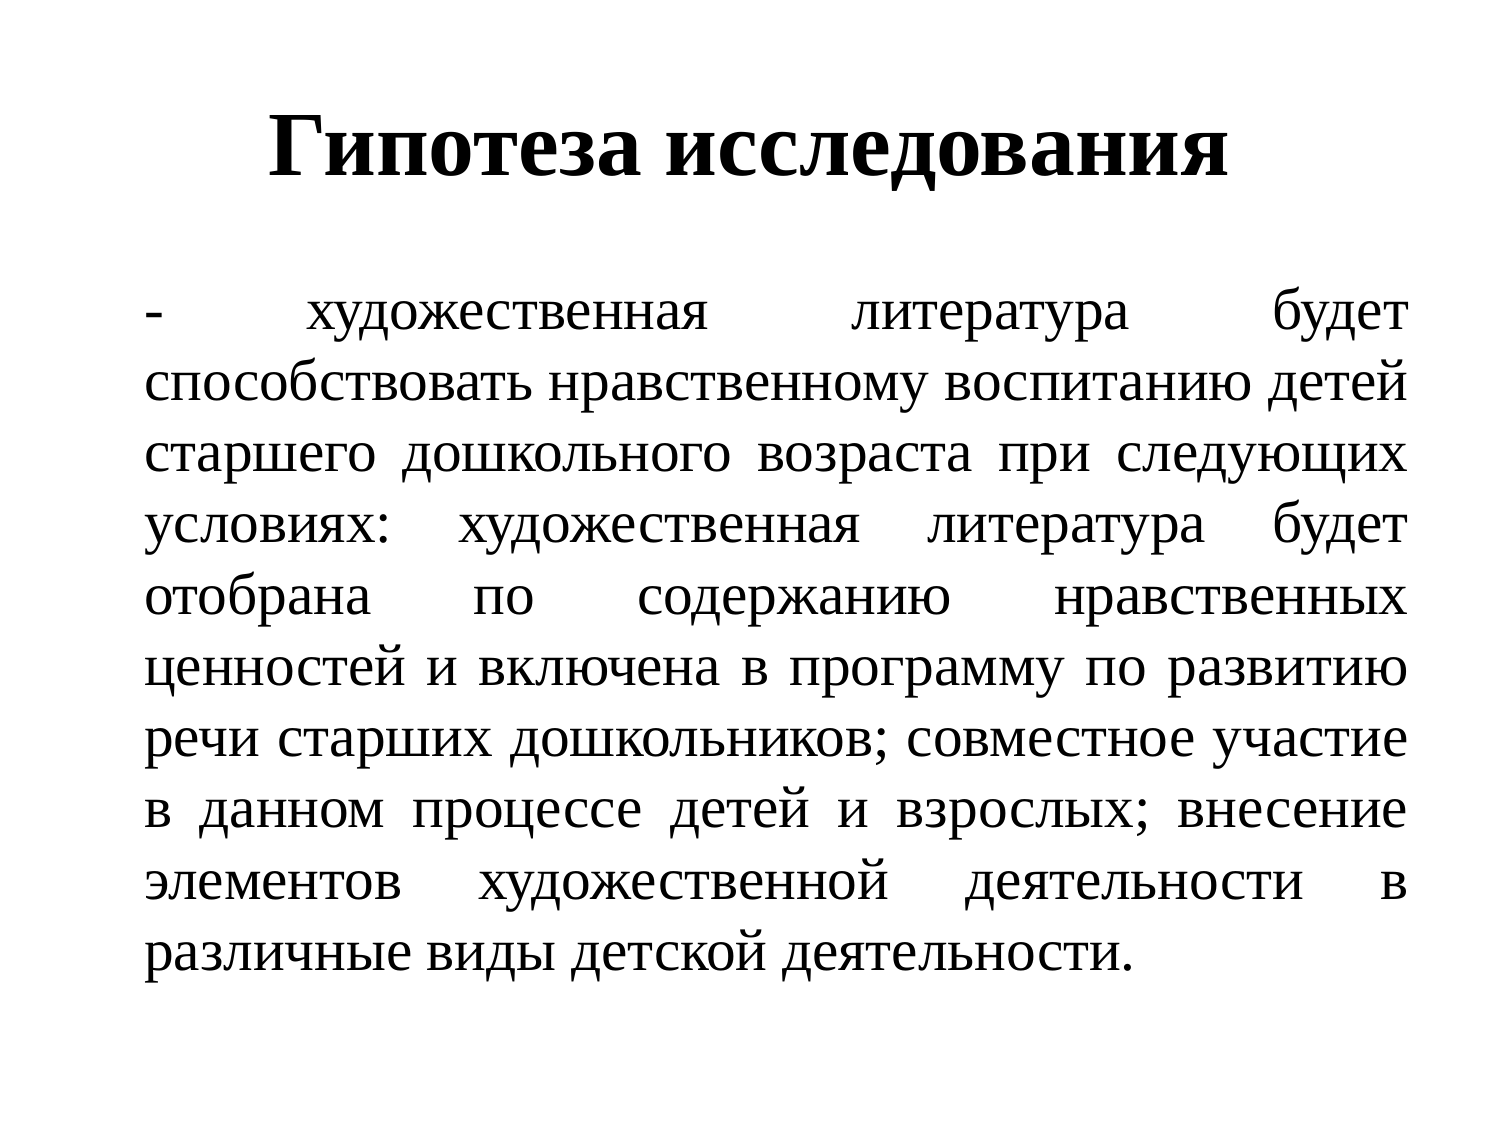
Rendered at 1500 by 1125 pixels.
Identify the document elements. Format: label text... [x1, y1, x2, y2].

list - художественная литература будет способствовать нравственному воспитанию детей старшего дошкольного возраста при следующих условиях: художественная литература будет отобрана по содержанию нравственных ценностей и включена в программу по развитию речи старших дошкольников; совместное участие в данном процессе детей и взрослых; внесение элементов художественной деятельности в различные виды детской деятельности. [75, 262, 1425, 1005]
title Гипотеза исследования [75, 45, 1425, 233]
